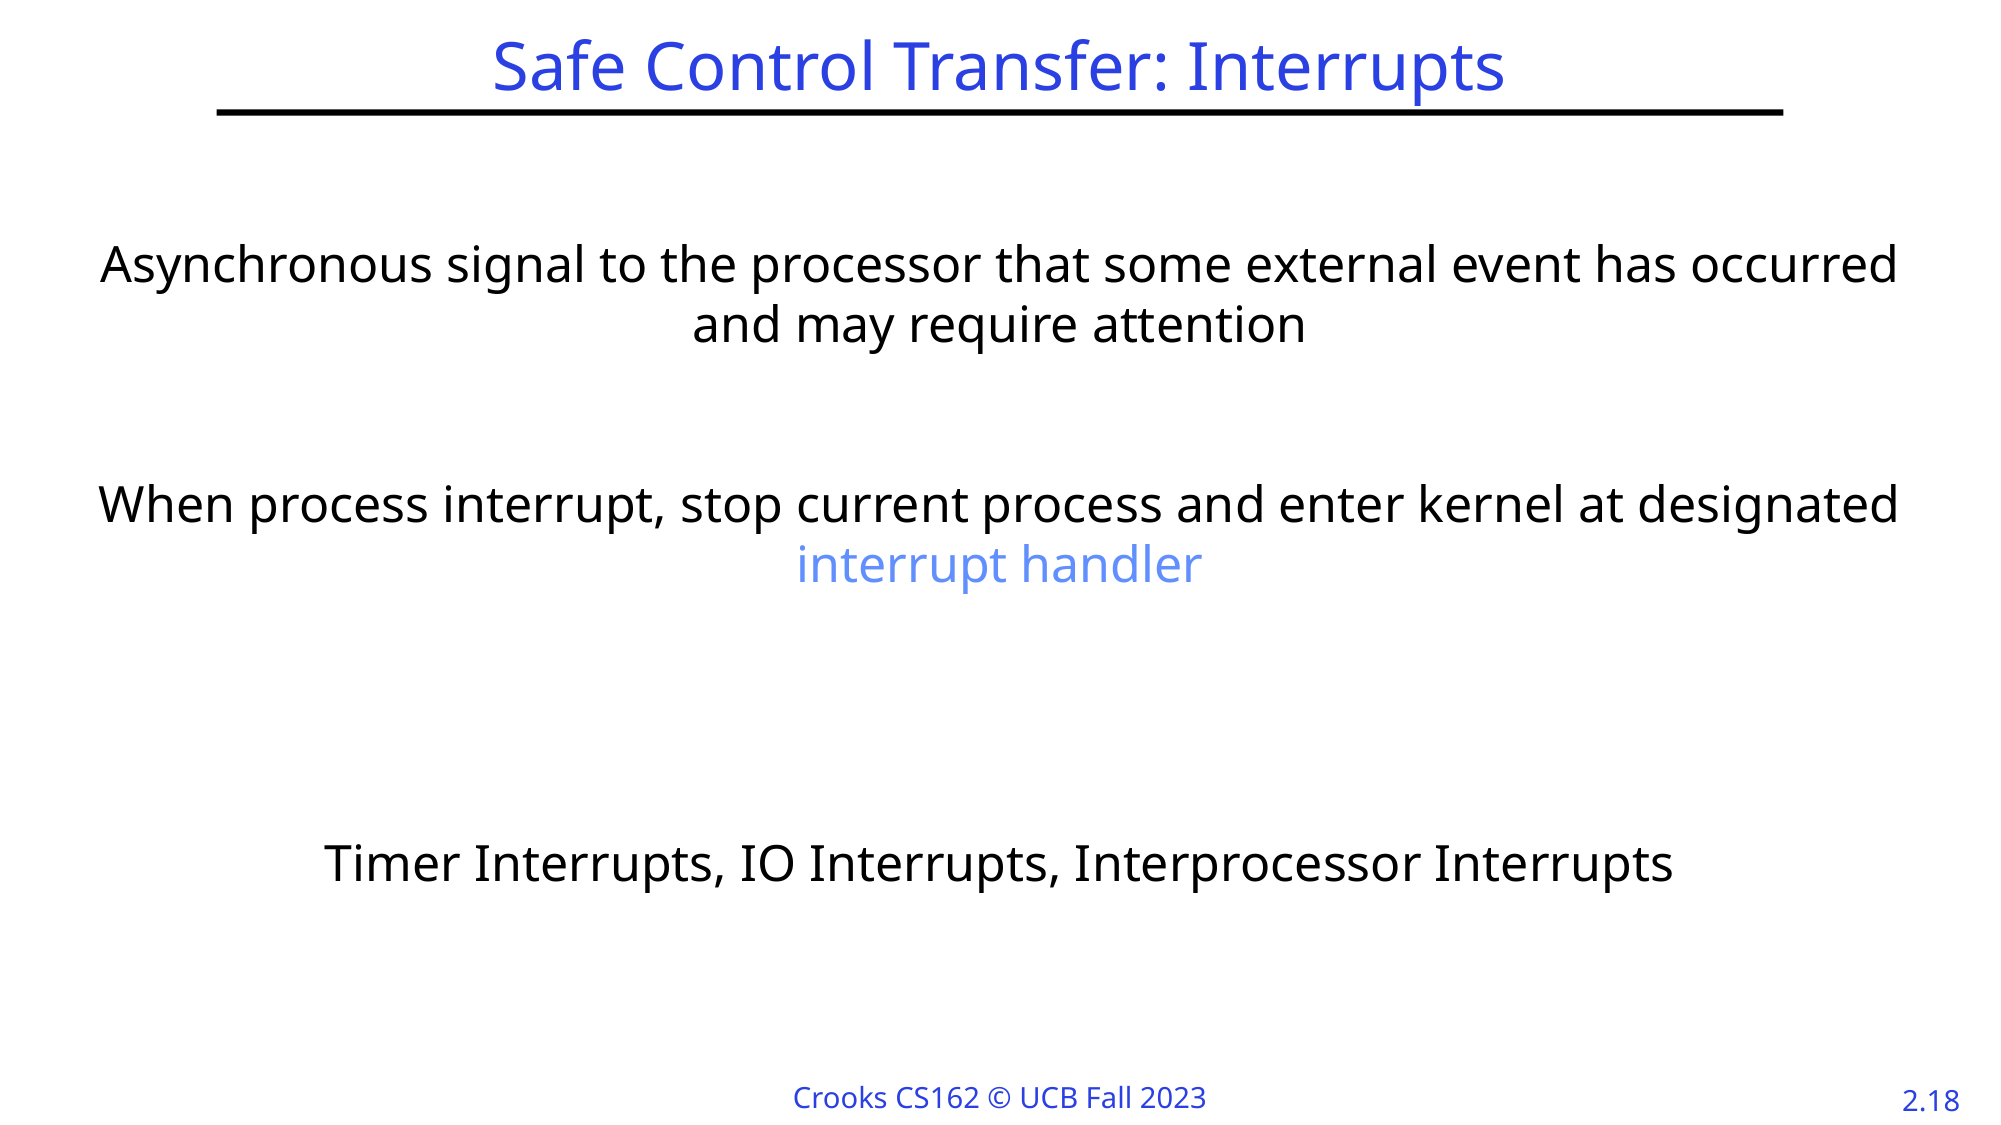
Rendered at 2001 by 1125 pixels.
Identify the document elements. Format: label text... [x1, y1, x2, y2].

text_box Asynchronous signal to the processor that some external event has occurred and may require attention When process interrupt, stop current process and enter kernel at designated interrupt handler [81, 224, 1919, 600]
text_box Timer Interrupts, IO Interrupts, Interprocessor Interrupts [81, 824, 1919, 899]
title Safe Control Transfer: Interrupts [0, 24, 2000, 113]
